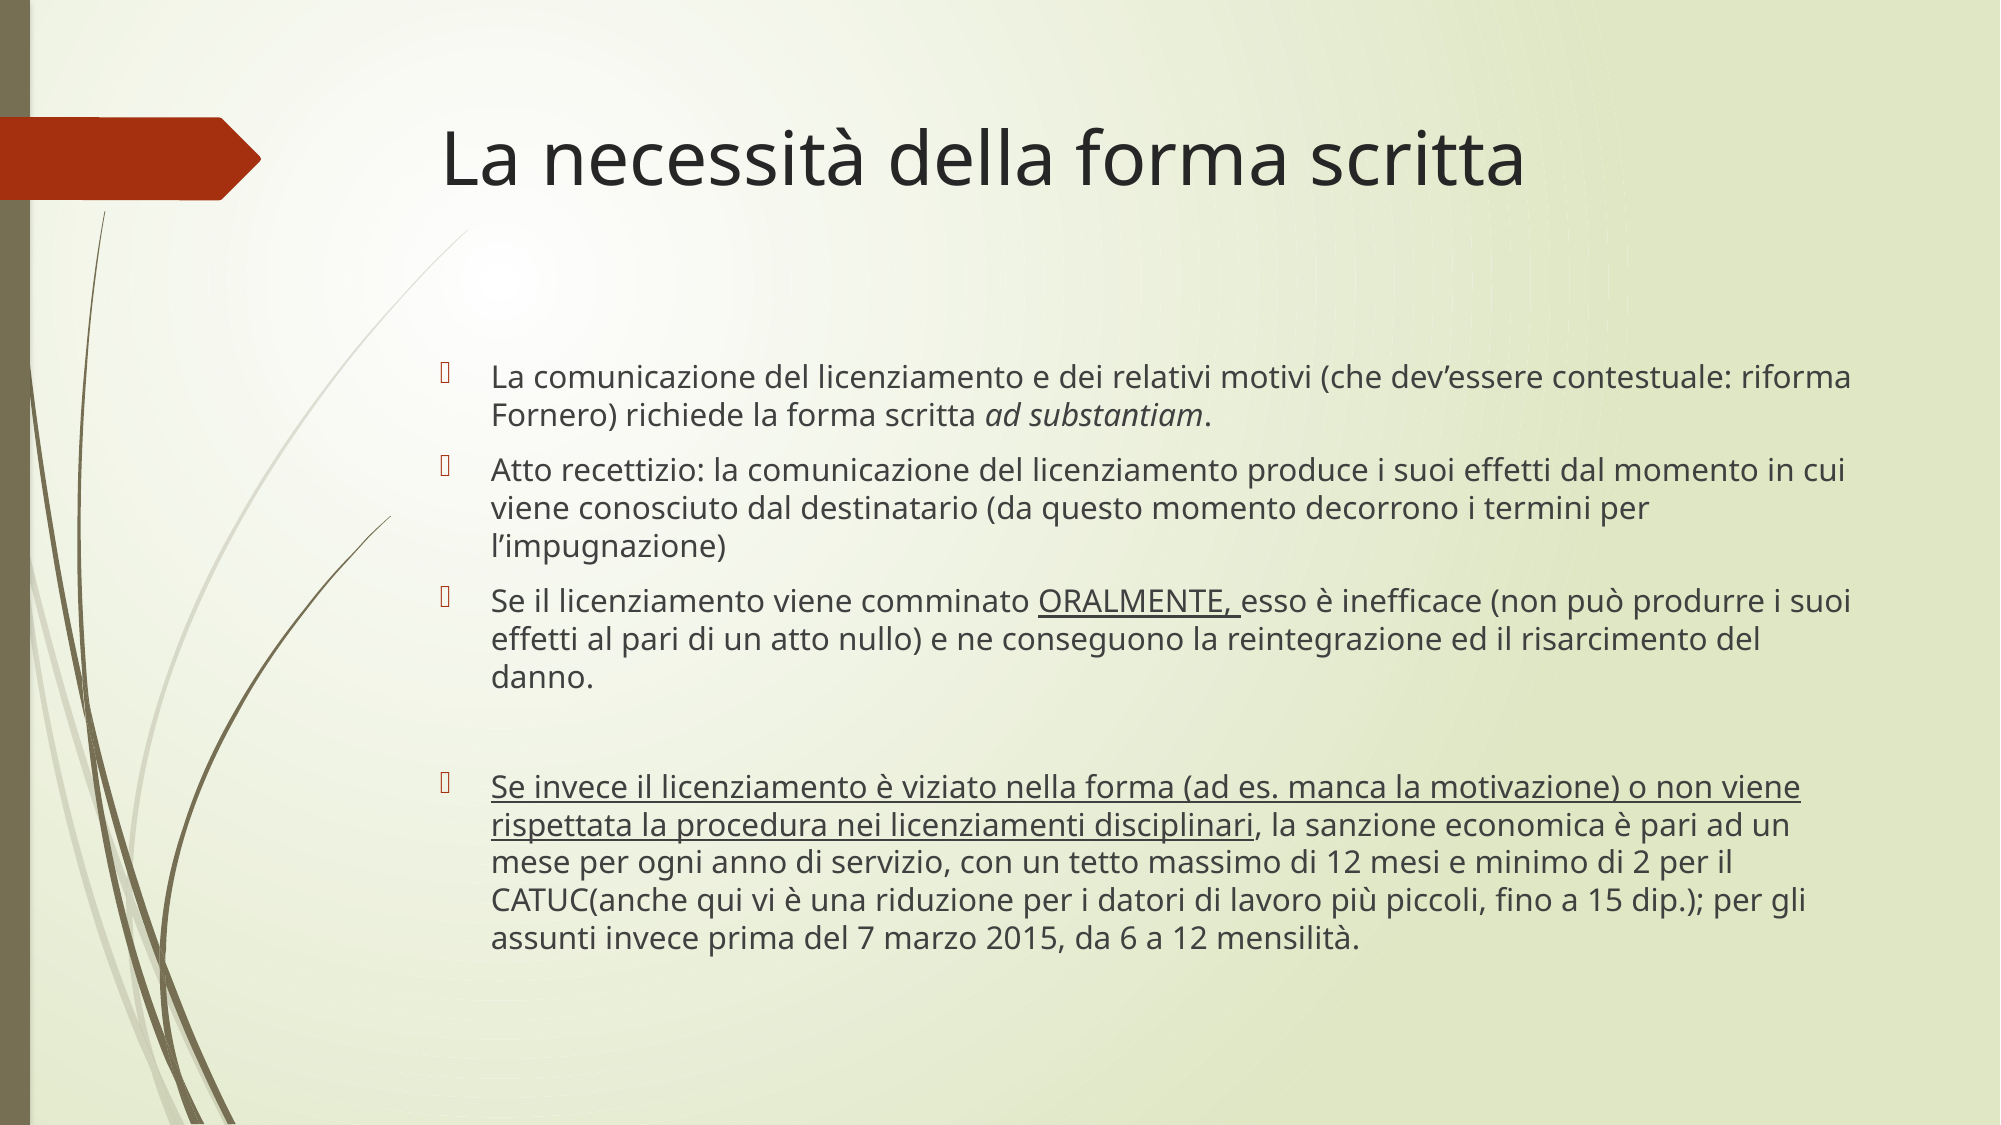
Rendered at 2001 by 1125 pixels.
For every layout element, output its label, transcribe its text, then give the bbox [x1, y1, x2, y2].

list La comunicazione del licenziamento e dei relativi motivi (che dev’essere contestuale: riforma Fornero) richiede la forma scritta ad substantiam. Atto recettizio: la comunicazione del licenziamento produce i suoi effetti dal momento in cui viene conosciuto dal destinatario (da questo momento decorrono i termini per l’impugnazione) Se il licenziamento viene comminato ORALMENTE, esso è inefficace (non può produrre i suoi effetti al pari di un atto nullo) e ne conseguono la reintegrazione ed il risarcimento del danno. Se invece il licenziamento è viziato nella forma (ad es. manca la motivazione) o non viene rispettata la procedura nei licenziamenti disciplinari, la sanzione economica è pari ad un mese per ogni anno di servizio, con un tetto massimo di 12 mesi e minimo di 2 per il CATUC(anche qui vi è una riduzione per i datori di lavoro più piccoli, fino a 15 dip.); per gli assunti invece prima del 7 marzo 2015, da 6 a 12 mensilità. [424, 350, 1888, 970]
title La necessità della forma scritta [425, 102, 1888, 313]
